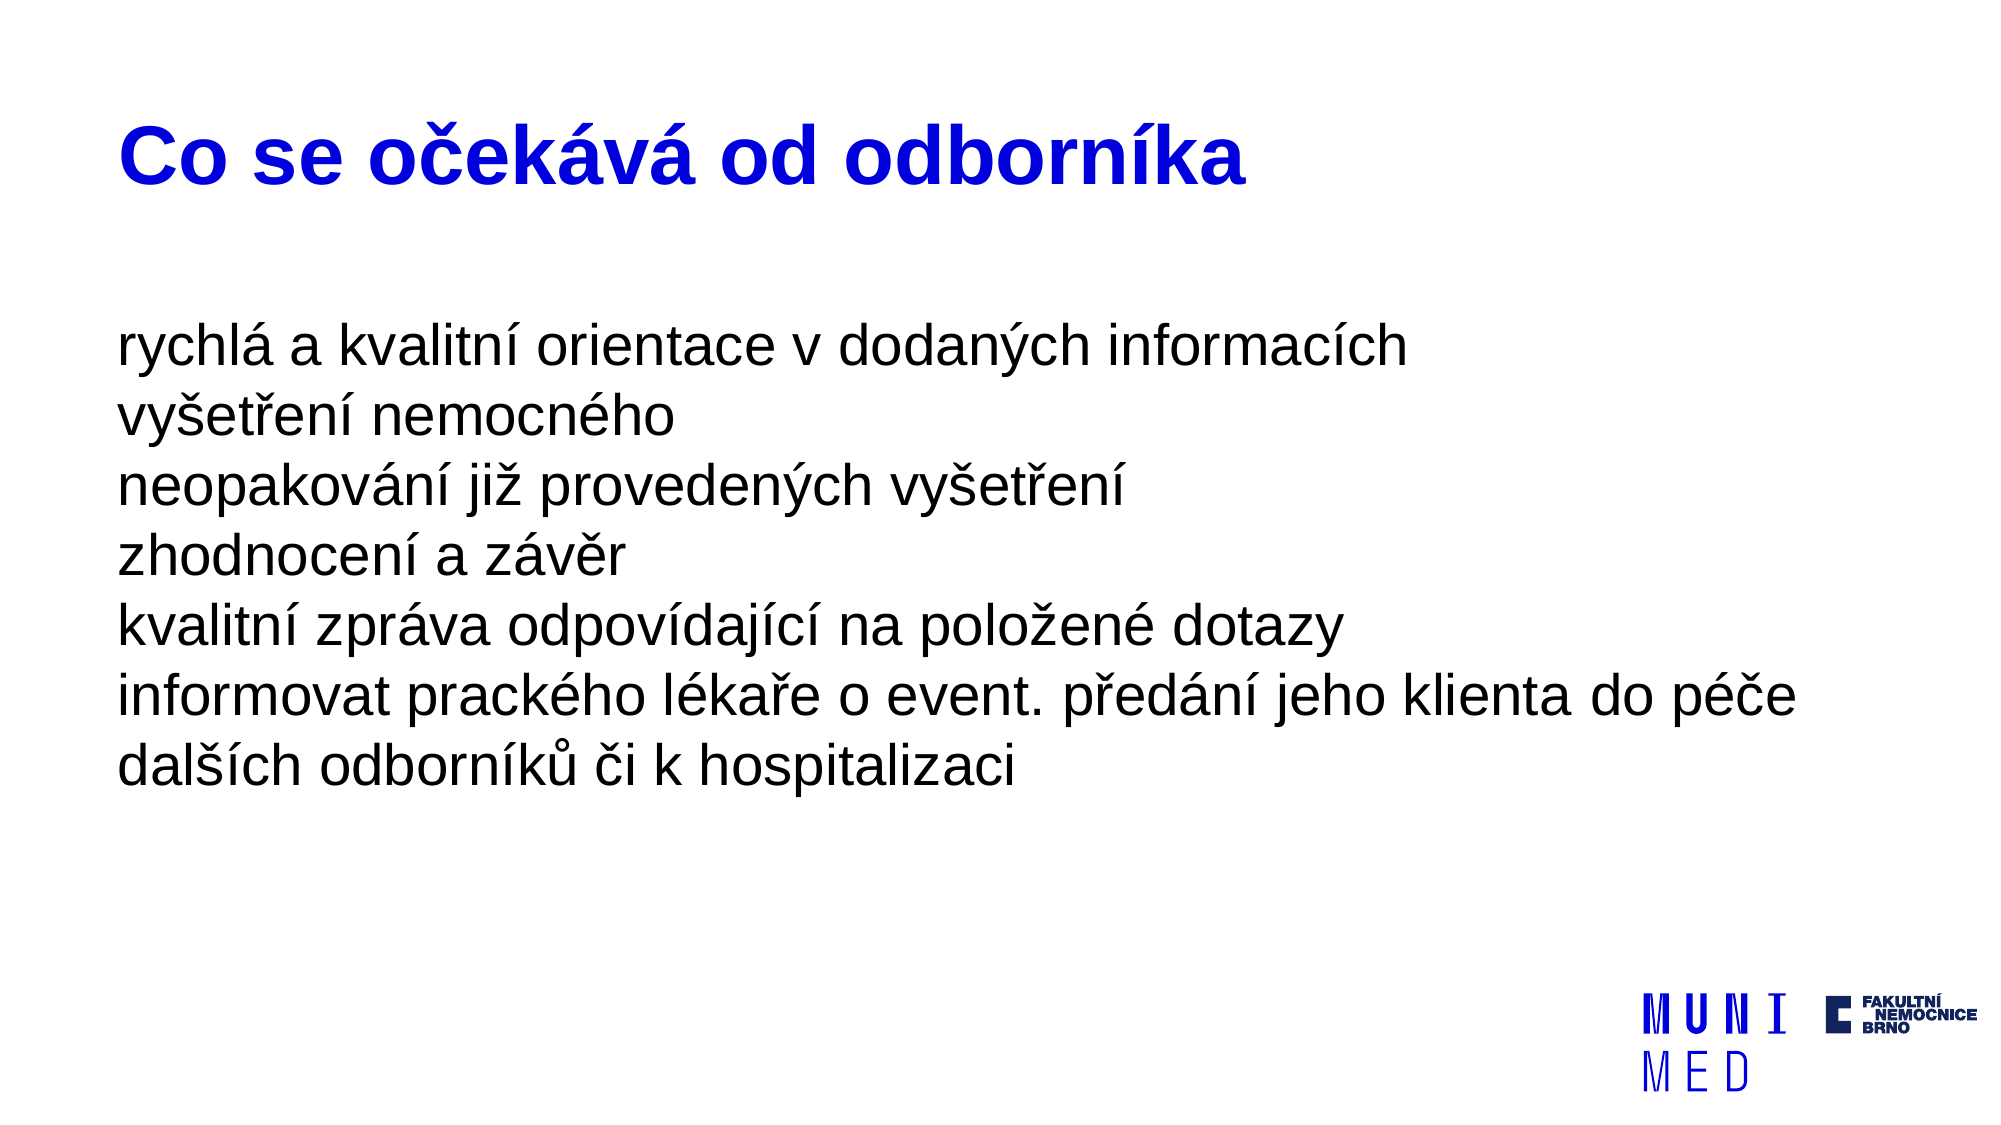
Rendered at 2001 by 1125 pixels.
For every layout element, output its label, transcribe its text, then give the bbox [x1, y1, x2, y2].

list rychlá a kvalitní orientace v dodaných informacích vyšetření nemocného neopakování již provedených vyšetření zhodnocení a závěr kvalitní zpráva odpovídající na položené dotazy informovat prackého lékaře o event. předání jeho klienta do péče dalších odborníků či k hospitalizaci [117, 307, 1882, 957]
title Co se očekává od odborníka [118, 118, 1883, 193]
